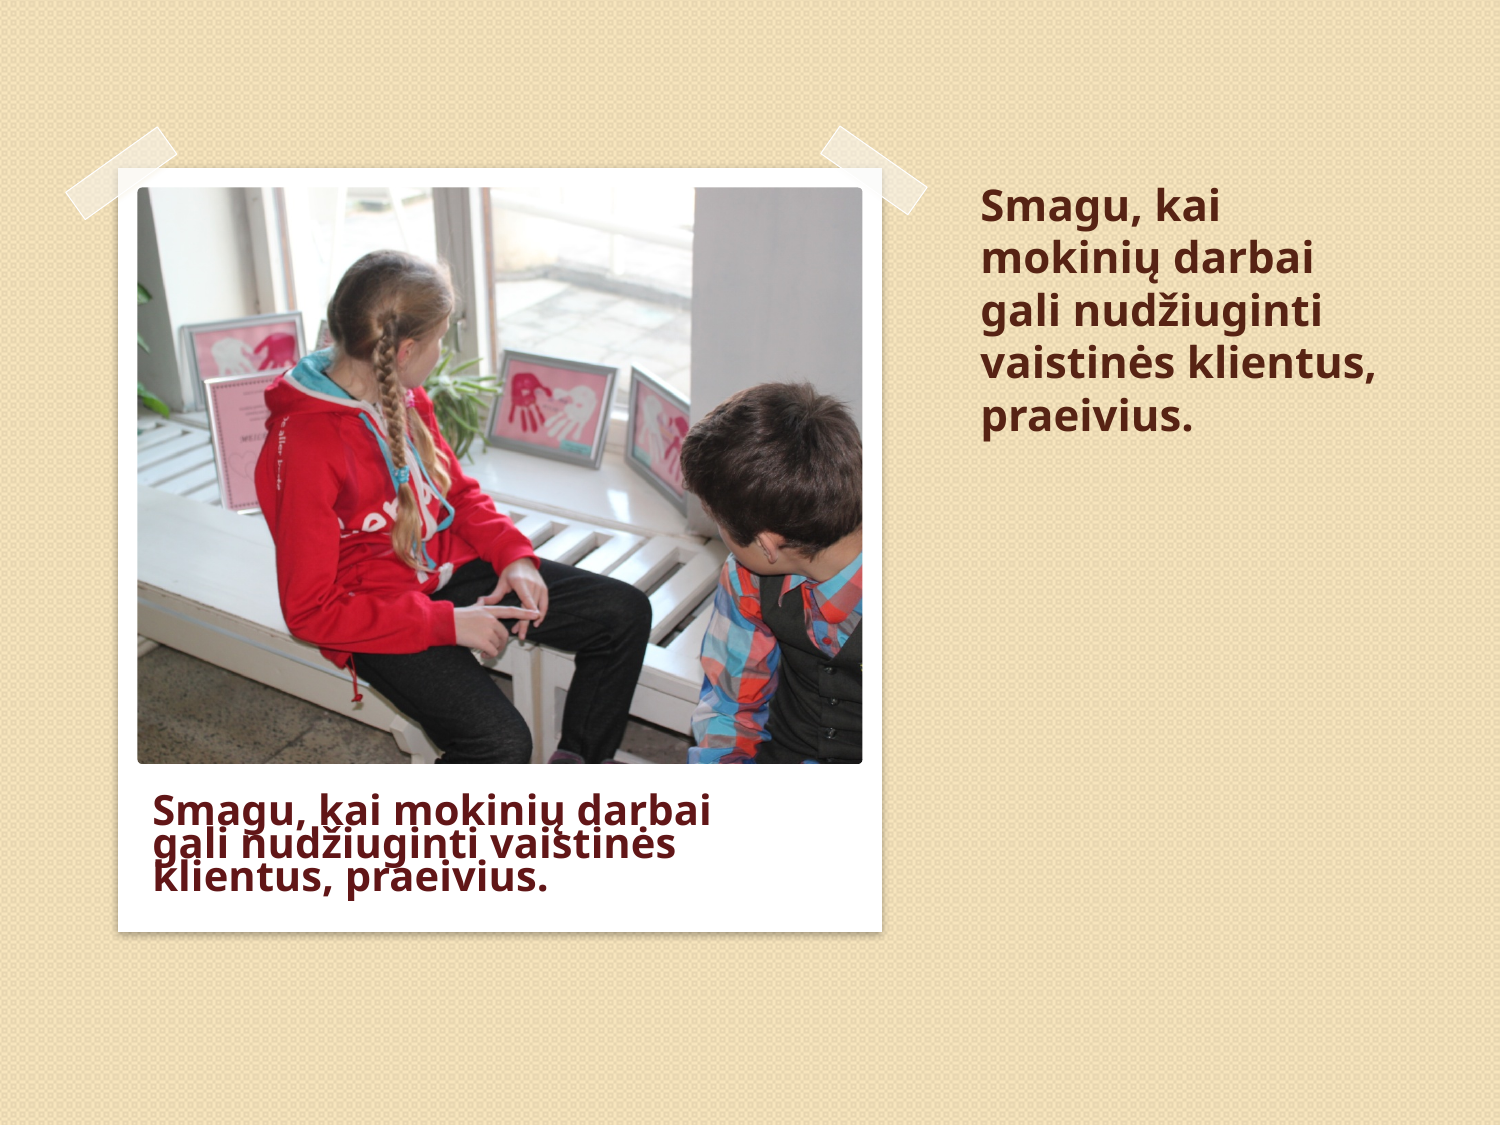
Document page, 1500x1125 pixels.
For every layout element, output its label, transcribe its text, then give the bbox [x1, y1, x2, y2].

title Smagu, kai mokinių darbai gali nudžiuginti vaistinės klientus, praeivius. [965, 174, 1416, 500]
list Smagu, kai mokinių darbai gali nudžiuginti vaistinės klientus, praeivius. [137, 787, 863, 913]
picture [137, 187, 863, 765]
